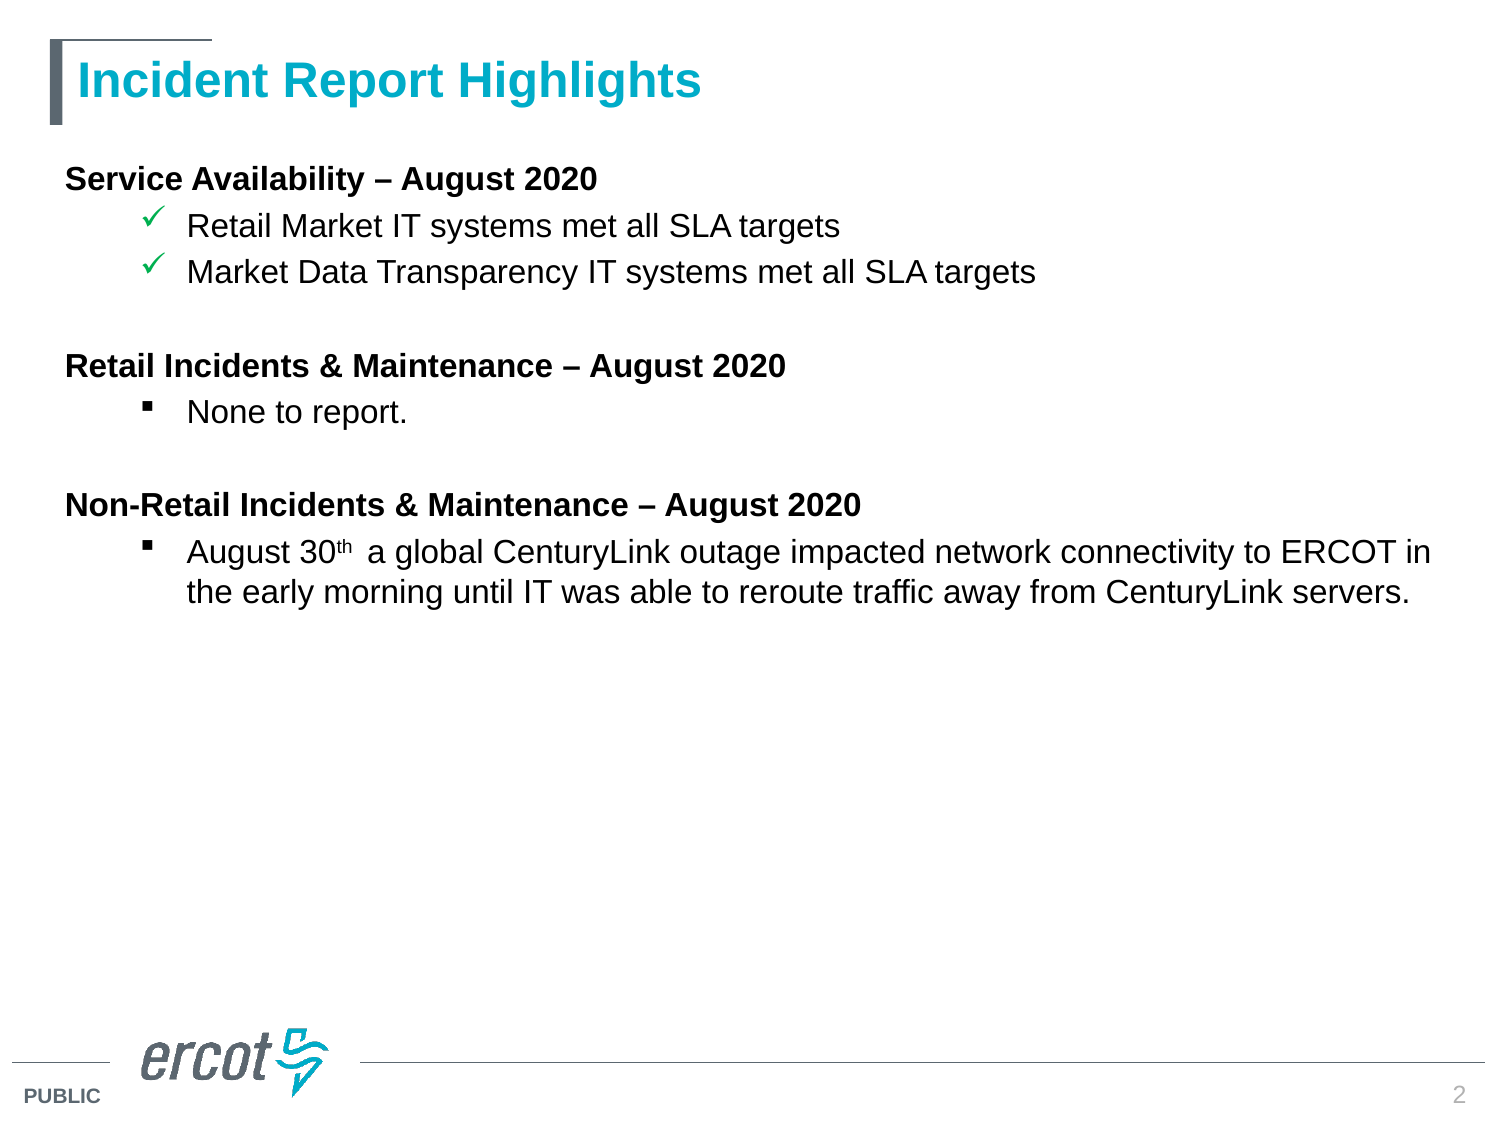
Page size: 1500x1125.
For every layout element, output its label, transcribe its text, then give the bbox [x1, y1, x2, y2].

picture [137, 1038, 332, 1100]
slide_number 2 [1437, 1076, 1475, 1112]
list Service Availability – August 2020 Retail Market IT systems met all SLA targets Market Data Transparency IT systems met all SLA targets Retail Incidents & Maintenance – August 2020 None to report. Non-Retail Incidents & Maintenance – August 2020 August 30th a global CenturyLink outage impacted network connectivity to ERCOT in the early morning until IT was able to reroute traffic away from CenturyLink servers. [50, 149, 1450, 1038]
title Incident Report Highlights [62, 39, 1450, 138]
